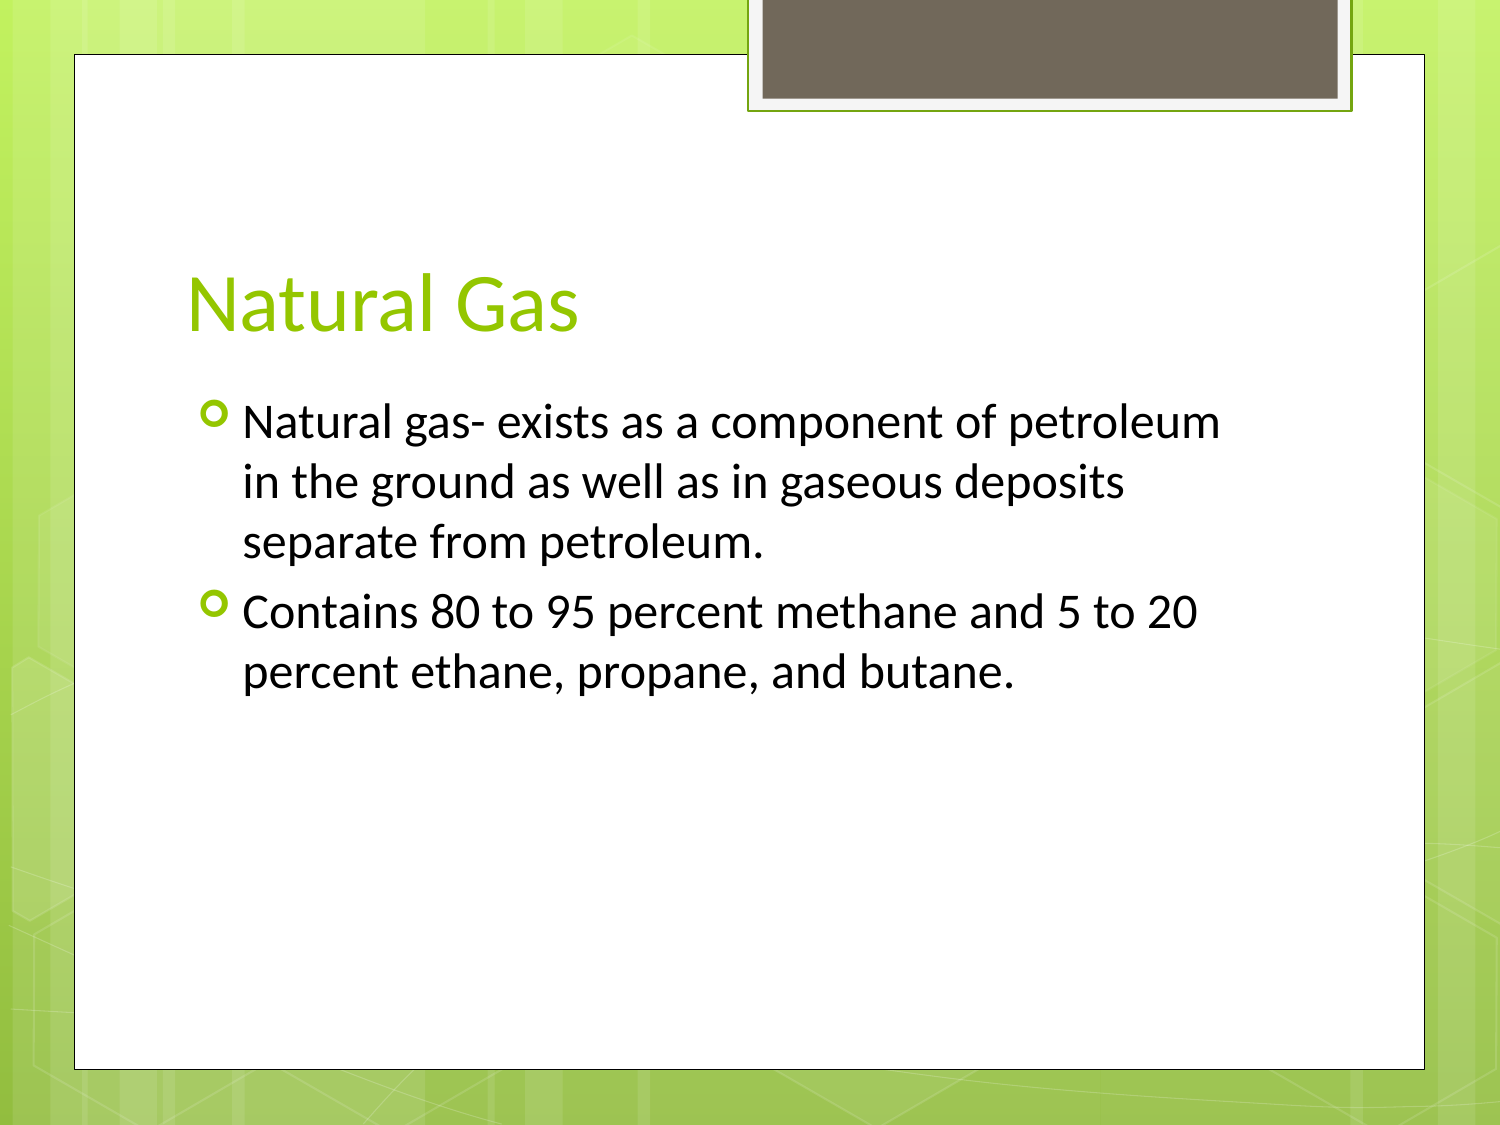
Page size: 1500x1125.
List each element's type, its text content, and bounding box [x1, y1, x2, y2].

list Natural gas- exists as a component of petroleum in the ground as well as in gaseous deposits separate from petroleum. Contains 80 to 95 percent methane and 5 to 20 percent ethane, propane, and butane. [171, 381, 1283, 957]
title Natural Gas [171, 168, 1324, 357]
